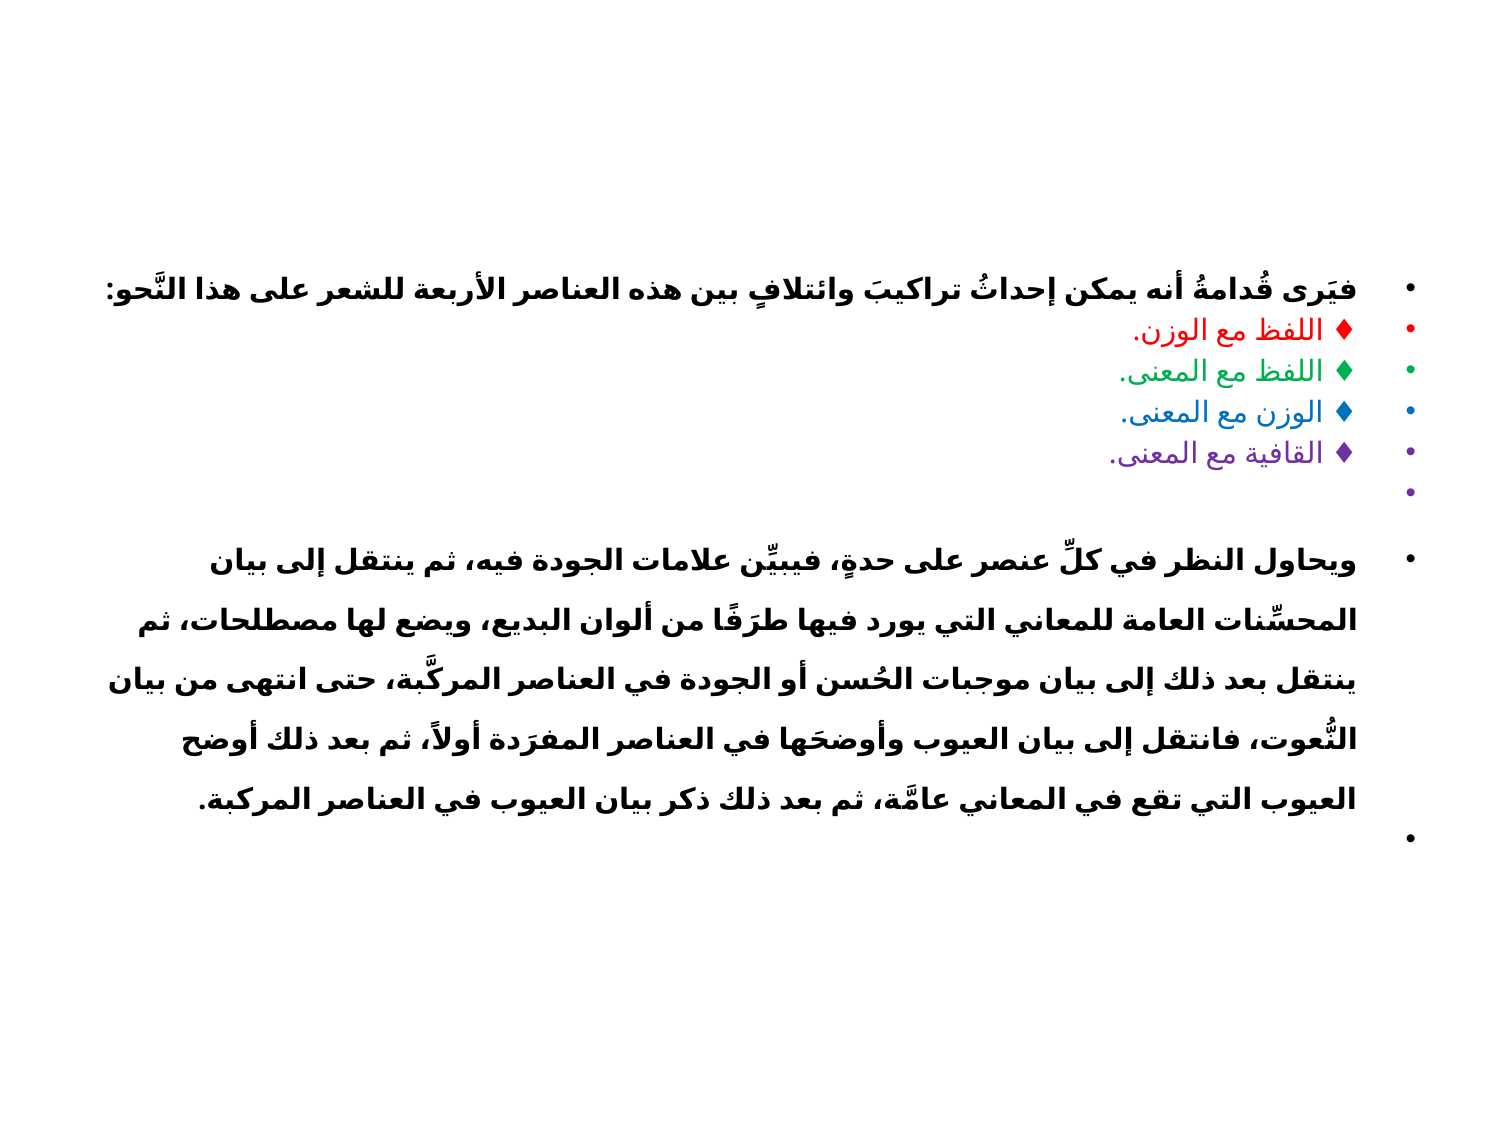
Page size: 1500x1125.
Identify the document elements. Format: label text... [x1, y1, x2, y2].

list فيَرى قُدامةُ أنه يمكن إحداثُ تراكيبَ وائتلافٍ بين هذه العناصر الأربعة للشعر على هذا النَّحو: ♦ اللفظ مع الوزن. ♦ اللفظ مع المعنى. ♦ الوزن مع المعنى. ♦ القافية مع المعنى. ويحاول النظر في كلِّ عنصر على حدةٍ، فيبيِّن علامات الجودة فيه، ثم ينتقل إلى بيان المحسِّنات العامة للمعاني التي يورد فيها طرَفًا من ألوان البديع، ويضع لها مصطلحات، ثم ينتقل بعد ذلك إلى بيان موجبات الحُسن أو الجودة في العناصر المركَّبة، حتى انتهى من بيان النُّعوت، فانتقل إلى بيان العيوب وأوضحَها في العناصر المفرَدة أولاً، ثم بعد ذلك أوضح العيوب التي تقع في المعاني عامَّة، ثم بعد ذلك ذكر بيان العيوب في العناصر المركبة. [75, 262, 1425, 1005]
